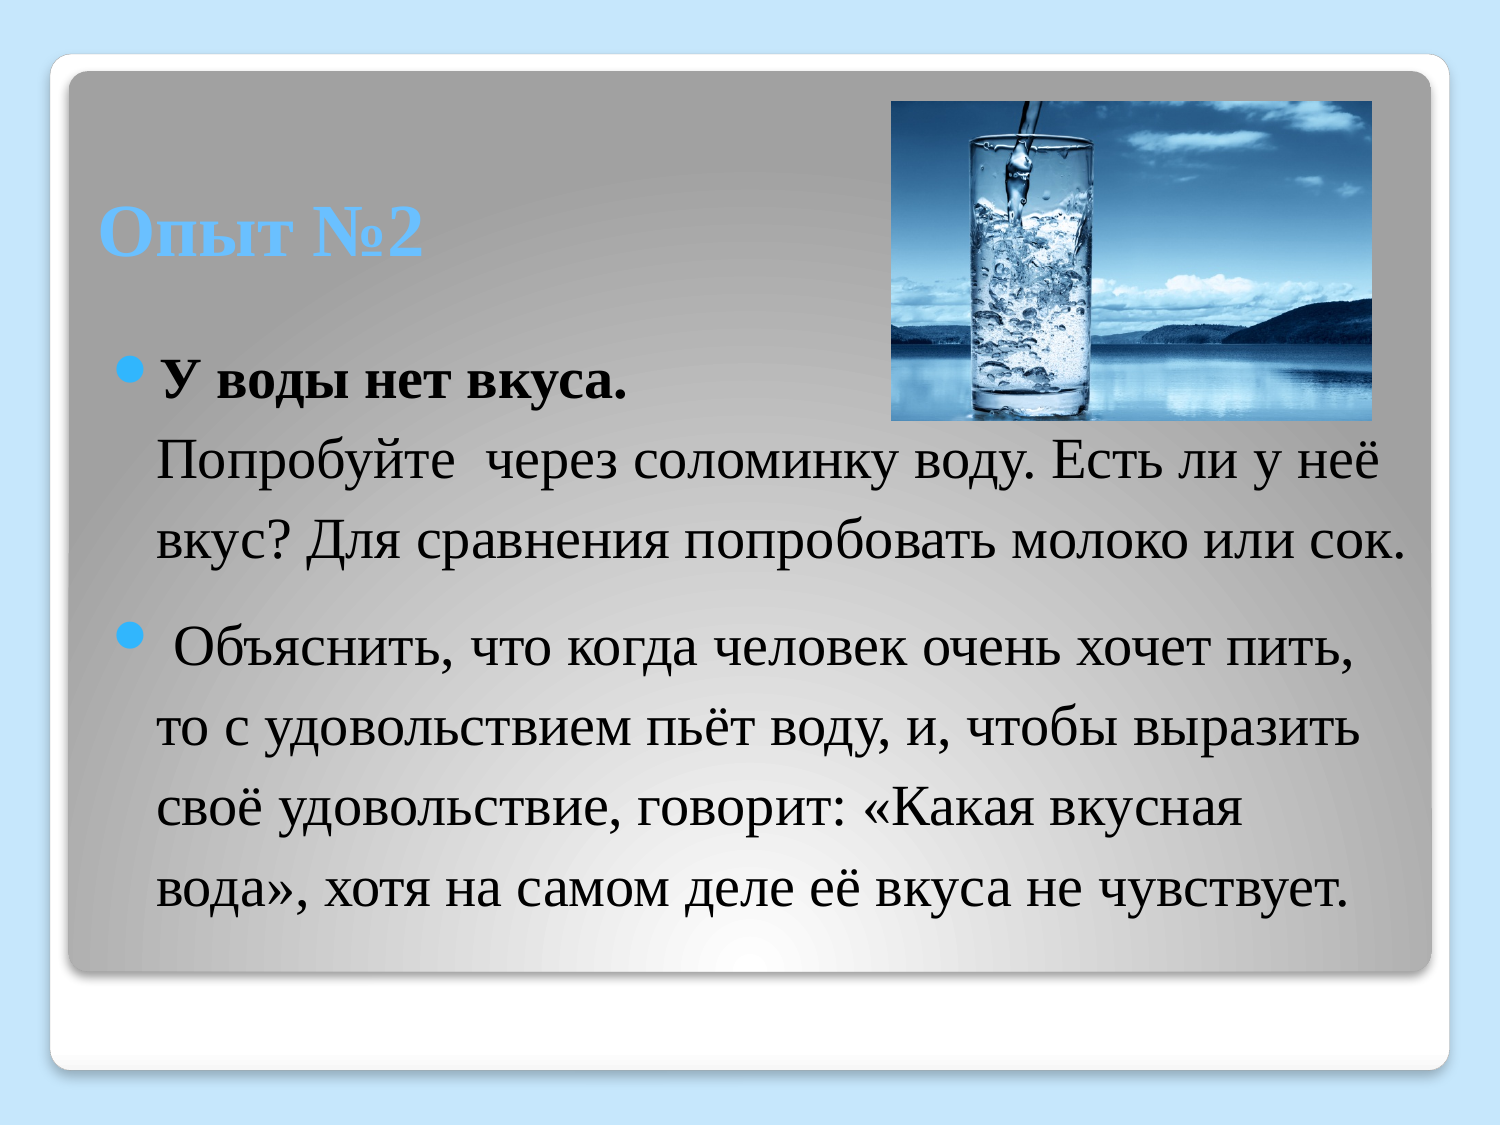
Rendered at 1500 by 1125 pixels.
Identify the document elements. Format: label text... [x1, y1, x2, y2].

title Опыт №2 [82, 78, 1425, 279]
list У воды нет вкуса. Попробуйте через соломинку воду. Есть ли у неё вкус? Для сравнения попробовать молоко или сок. Объяснить, что когда человек очень хочет пить, то с удовольствием пьёт воду, и, чтобы выразить своё удовольствие, говорит: «Какая вкусная вода», хотя на самом деле её вкуса не чувствует. [82, 314, 1425, 1035]
picture [891, 101, 1372, 421]
